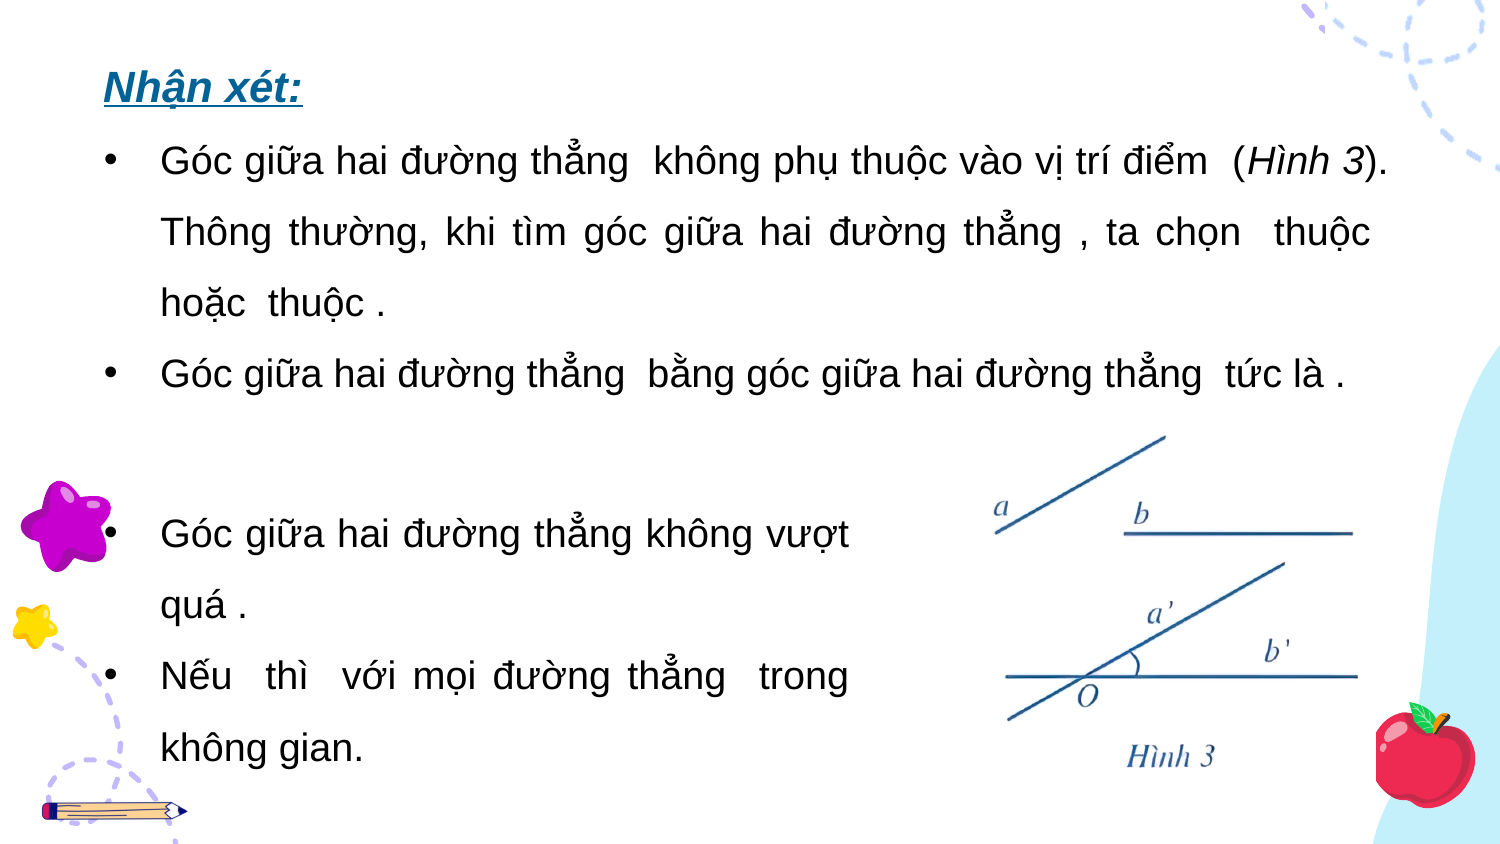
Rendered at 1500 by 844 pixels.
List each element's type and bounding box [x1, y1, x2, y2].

picture [967, 399, 1376, 787]
picture [37, 736, 187, 844]
picture [1324, 0, 1500, 230]
